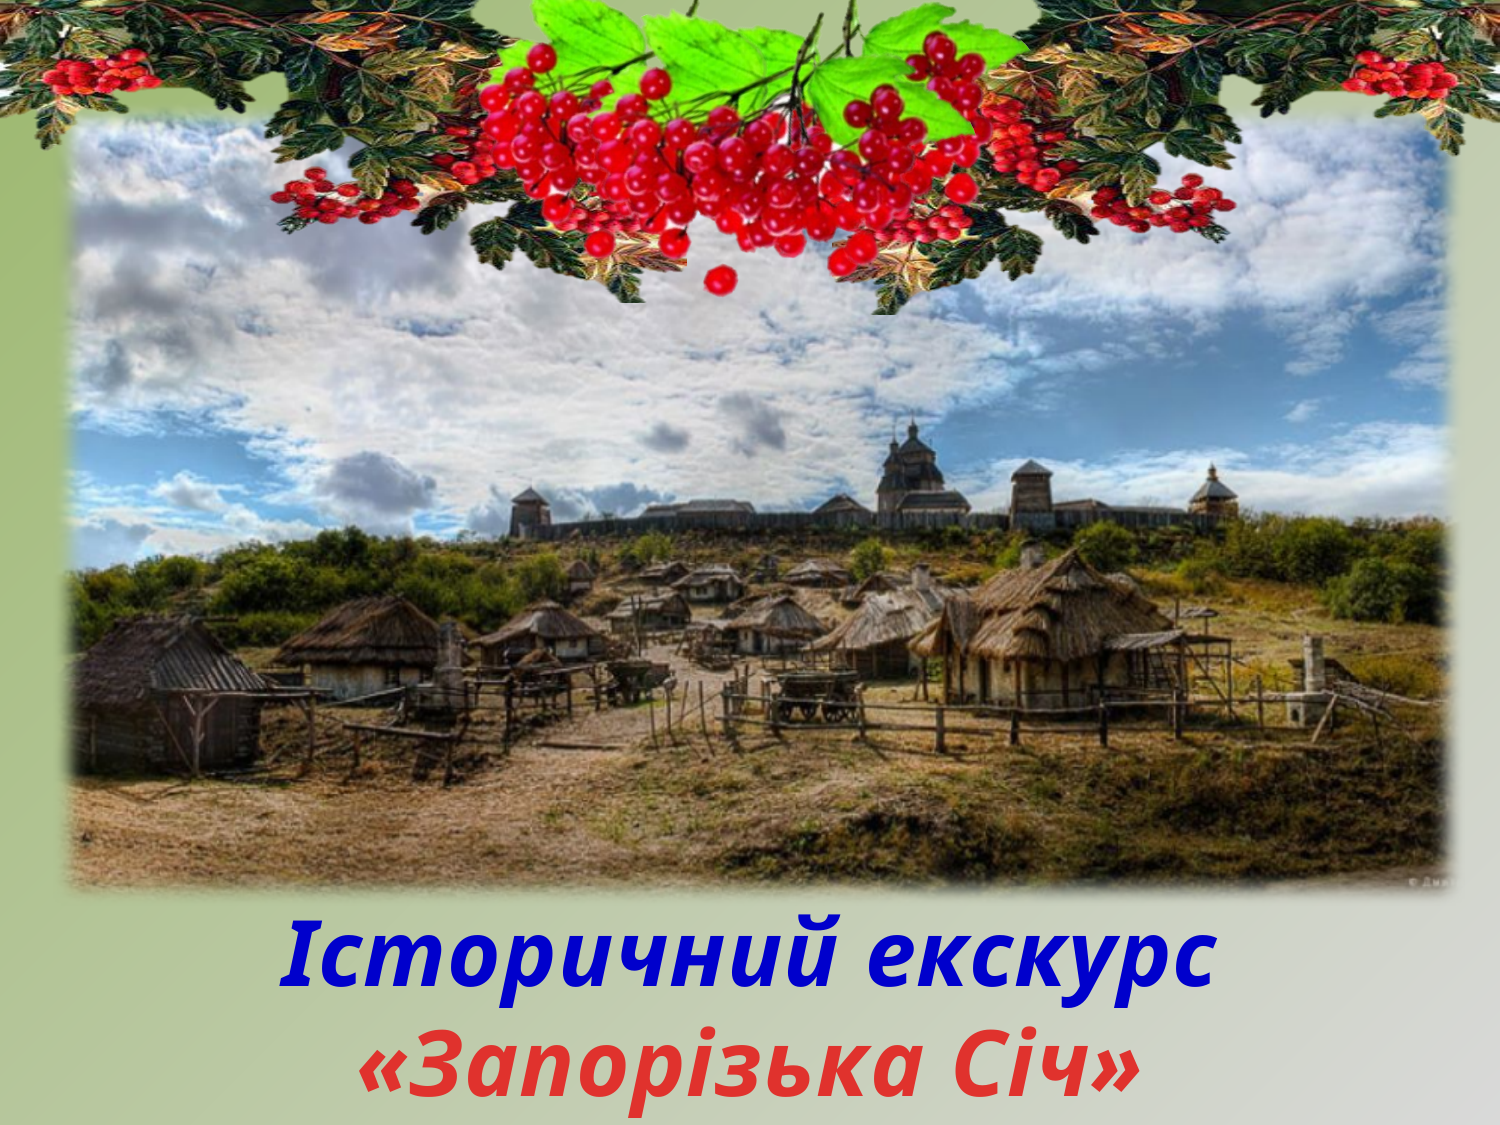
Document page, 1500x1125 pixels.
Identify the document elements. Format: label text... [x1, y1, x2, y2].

picture [0, 0, 1500, 906]
text_box Історичний екскурс «Запорізька Січ» [267, 915, 1259, 1123]
